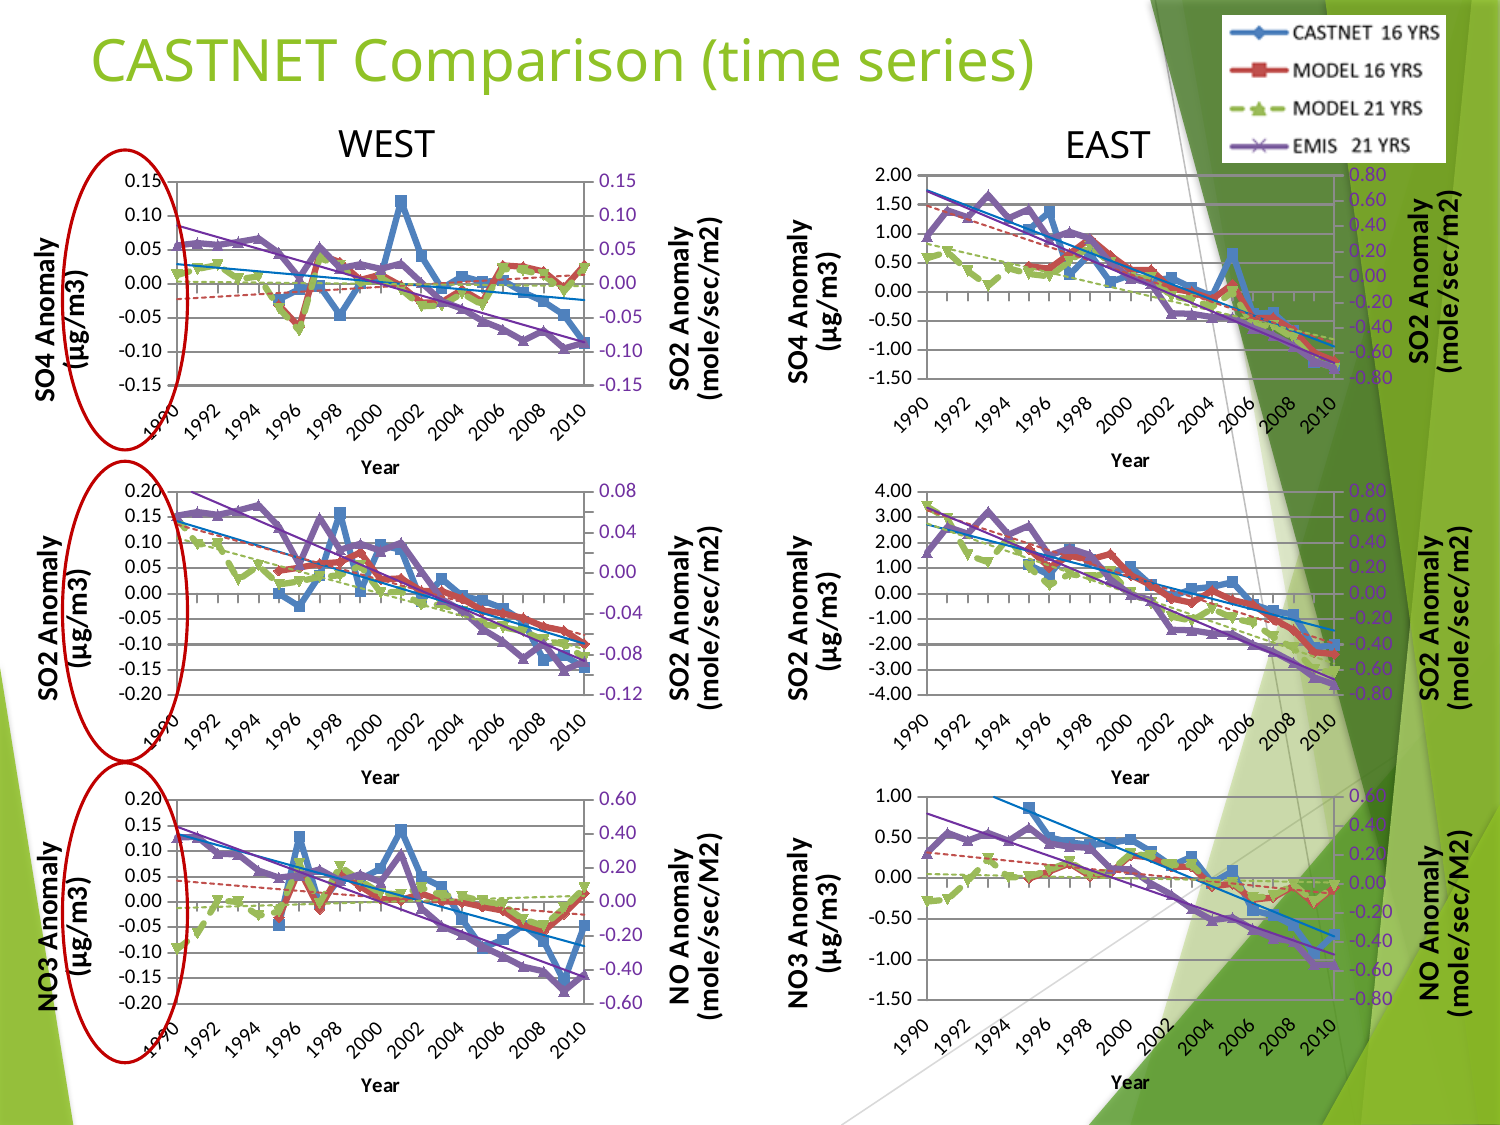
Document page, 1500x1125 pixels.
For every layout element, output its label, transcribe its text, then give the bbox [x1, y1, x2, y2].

picture [1221, 15, 1447, 164]
text_box EAST [1049, 113, 1213, 157]
text_box WEST [323, 112, 486, 163]
chart [0, 157, 1500, 1125]
title CASTNET Comparison (time series) [75, 15, 1164, 114]
text_box [97, 148, 153, 163]
